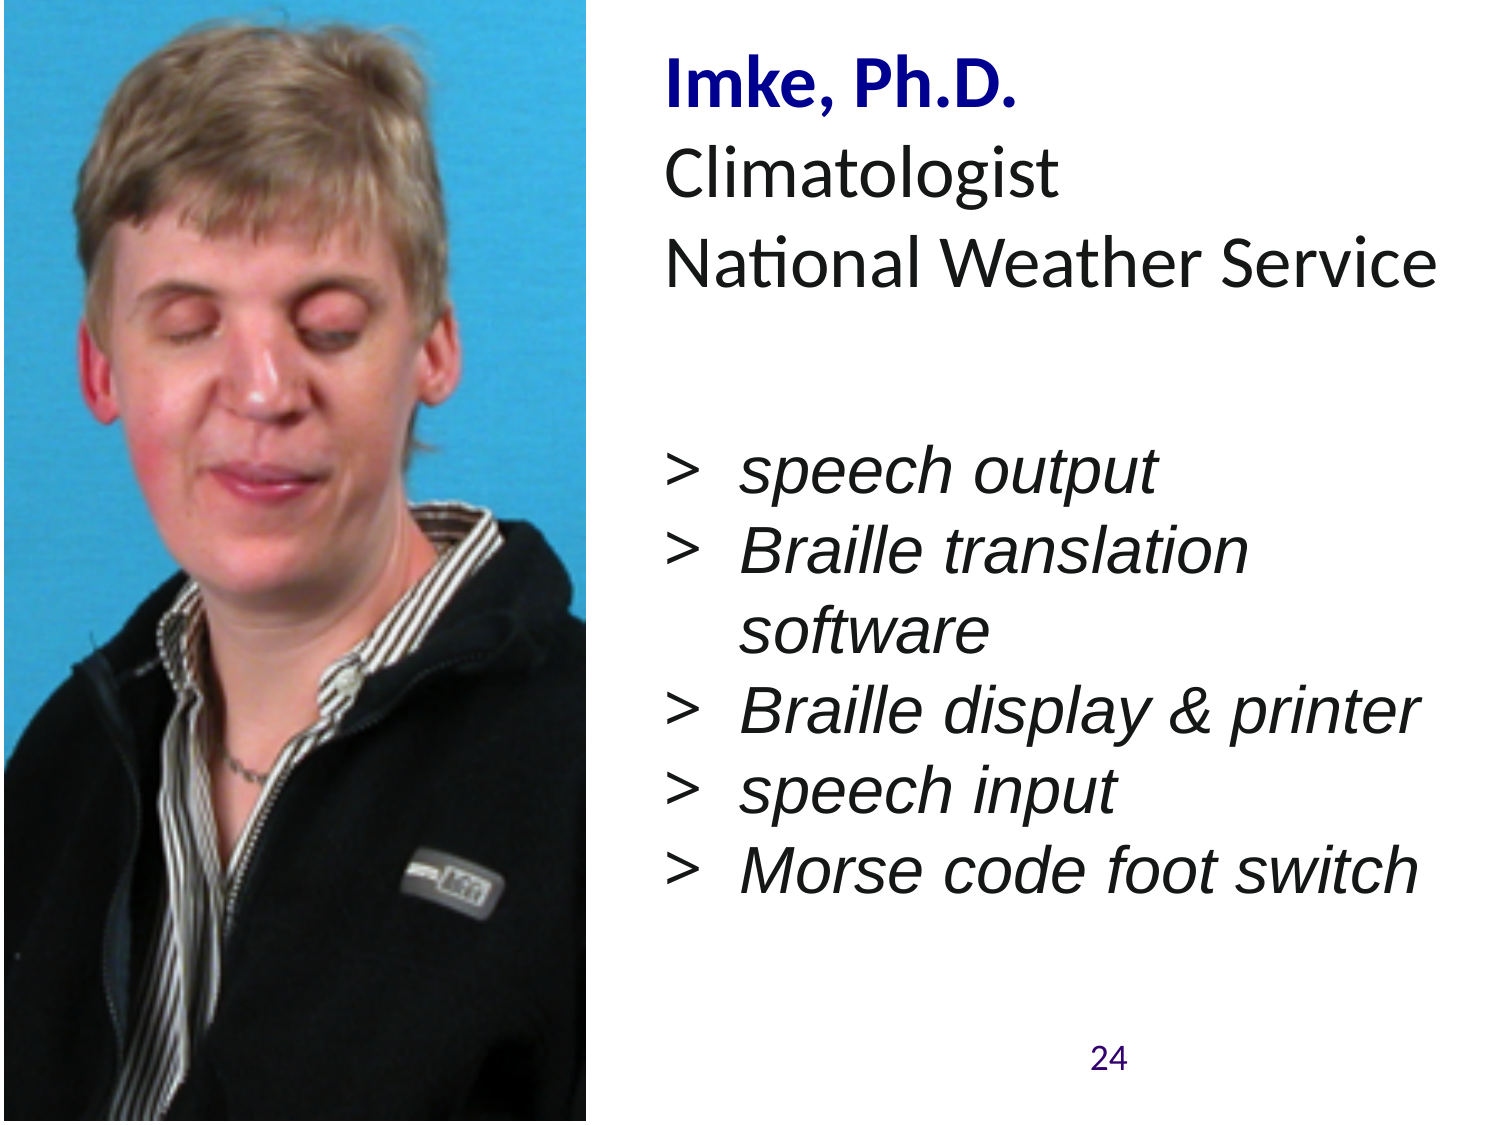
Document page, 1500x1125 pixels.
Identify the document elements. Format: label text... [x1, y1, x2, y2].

picture [3, 0, 586, 1122]
slide_number 24 [1074, 1025, 1388, 1100]
text_box Imke, Ph.D. Climatologist National Weather Service speech output Braille translation software Braille display & printer speech input Morse code foot switch [649, 24, 1463, 960]
